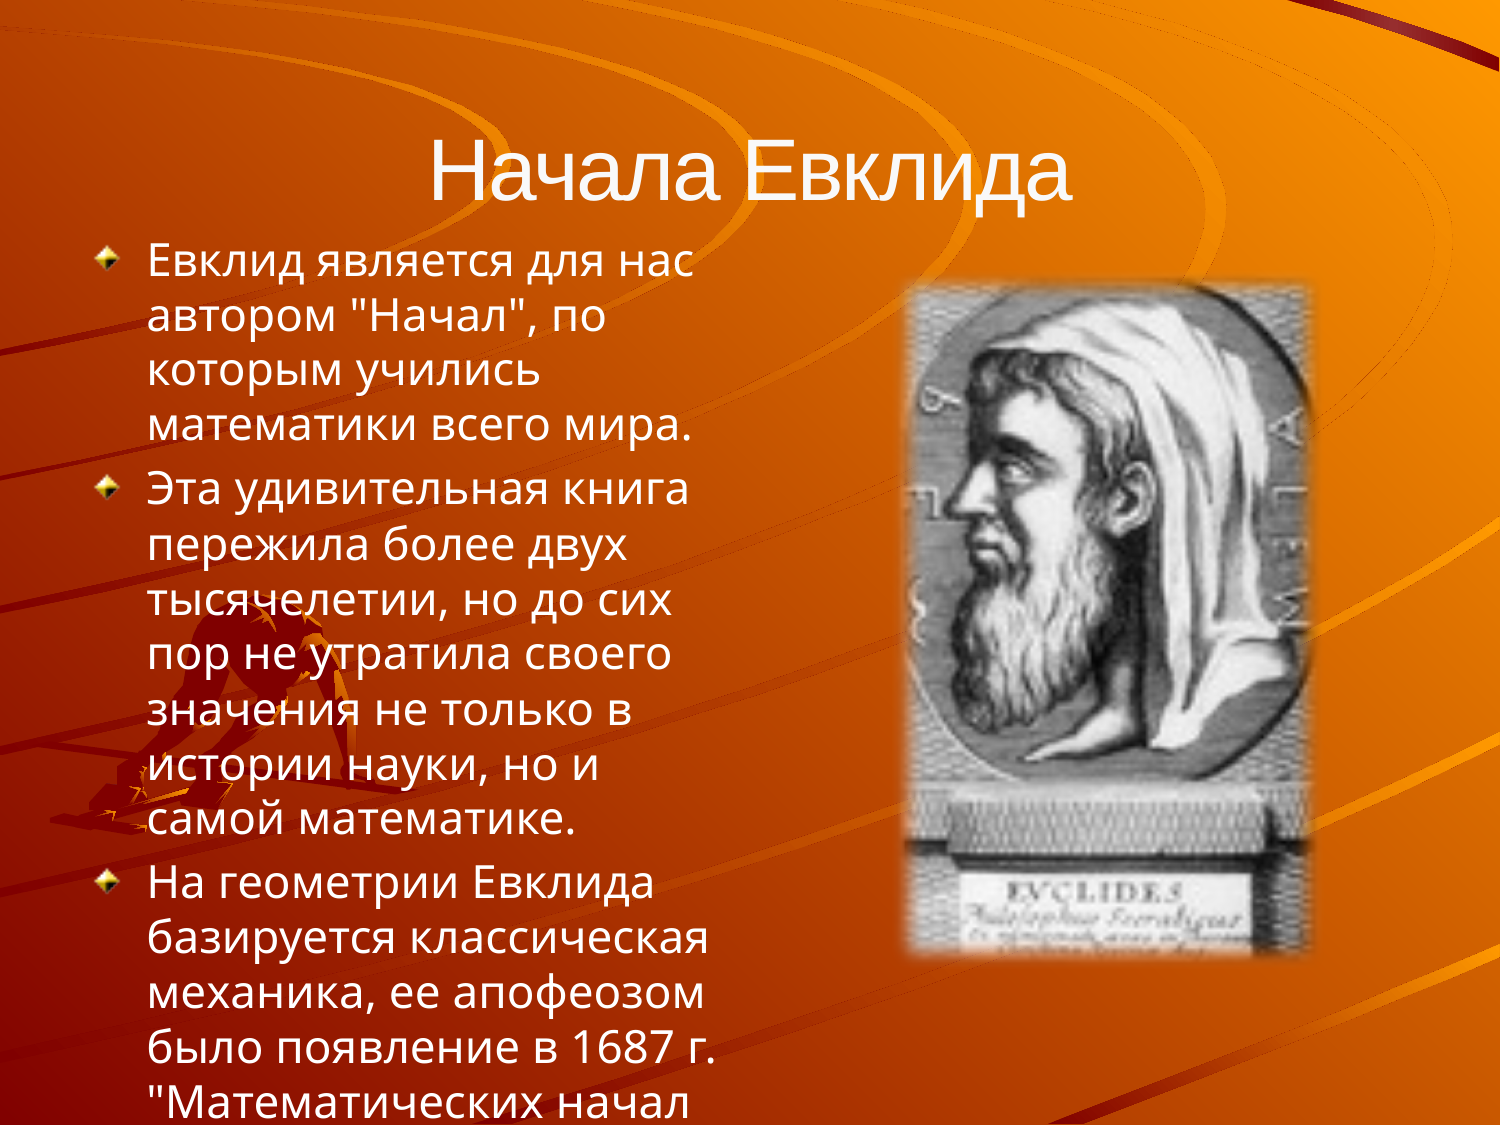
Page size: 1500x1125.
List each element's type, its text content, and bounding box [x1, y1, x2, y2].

picture [90, 470, 123, 503]
picture [90, 241, 123, 274]
title Начала Евклида [74, 24, 1426, 226]
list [890, 268, 1325, 971]
picture [90, 864, 123, 897]
list Евклид является для нас автором "Начал", по которым учились математики всего мира. Эта удивительная книга пережила более двух тысячелетии, но до сих пор не утратила своего значения не только в истории науки, но и самой математике. На геометрии Евклида базируется классическая механика, ее апофеозом было появление в 1687 г. "Математических начал натуральной философии Ньютона, где законы земной и небесной механики и физики устанавливаются в абсолютном евклидовом пространстве. [74, 222, 742, 1001]
